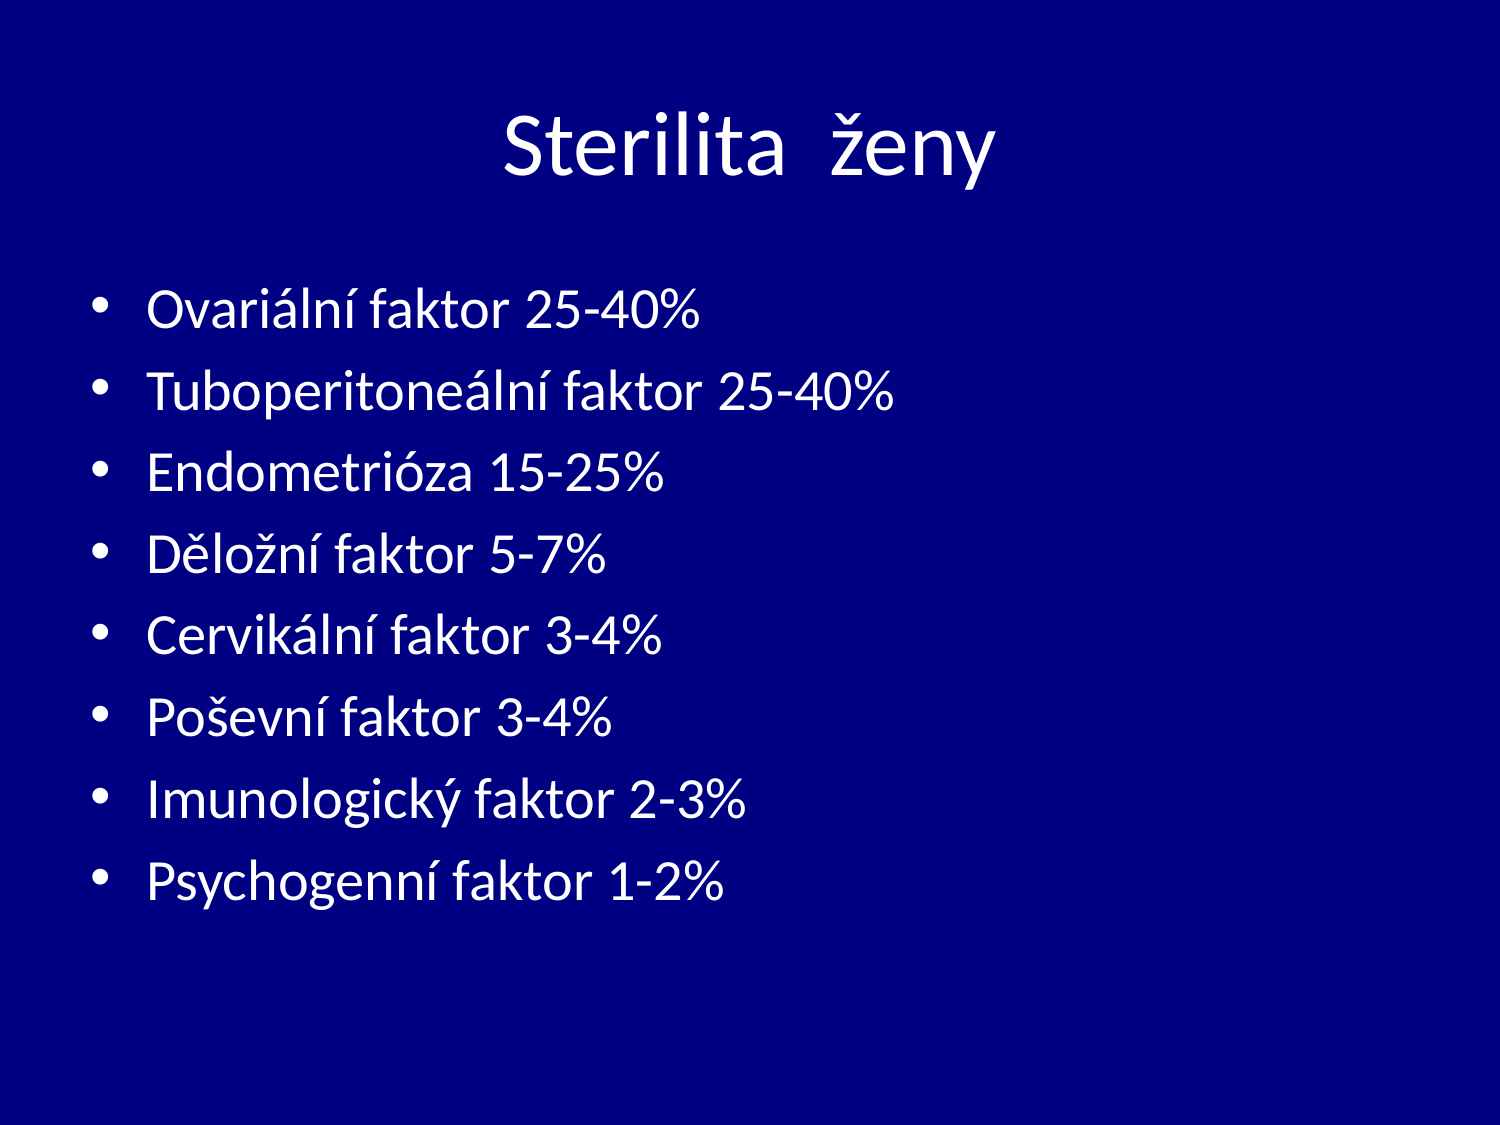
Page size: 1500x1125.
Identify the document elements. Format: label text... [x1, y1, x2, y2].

title Sterilita ženy [75, 45, 1425, 233]
list Ovariální faktor 25-40% Tuboperitoneální faktor 25-40% Endometrióza 15-25% Děložní faktor 5-7% Cervikální faktor 3-4% Poševní faktor 3-4% Imunologický faktor 2-3% Psychogenní faktor 1-2% [75, 262, 1425, 1005]
